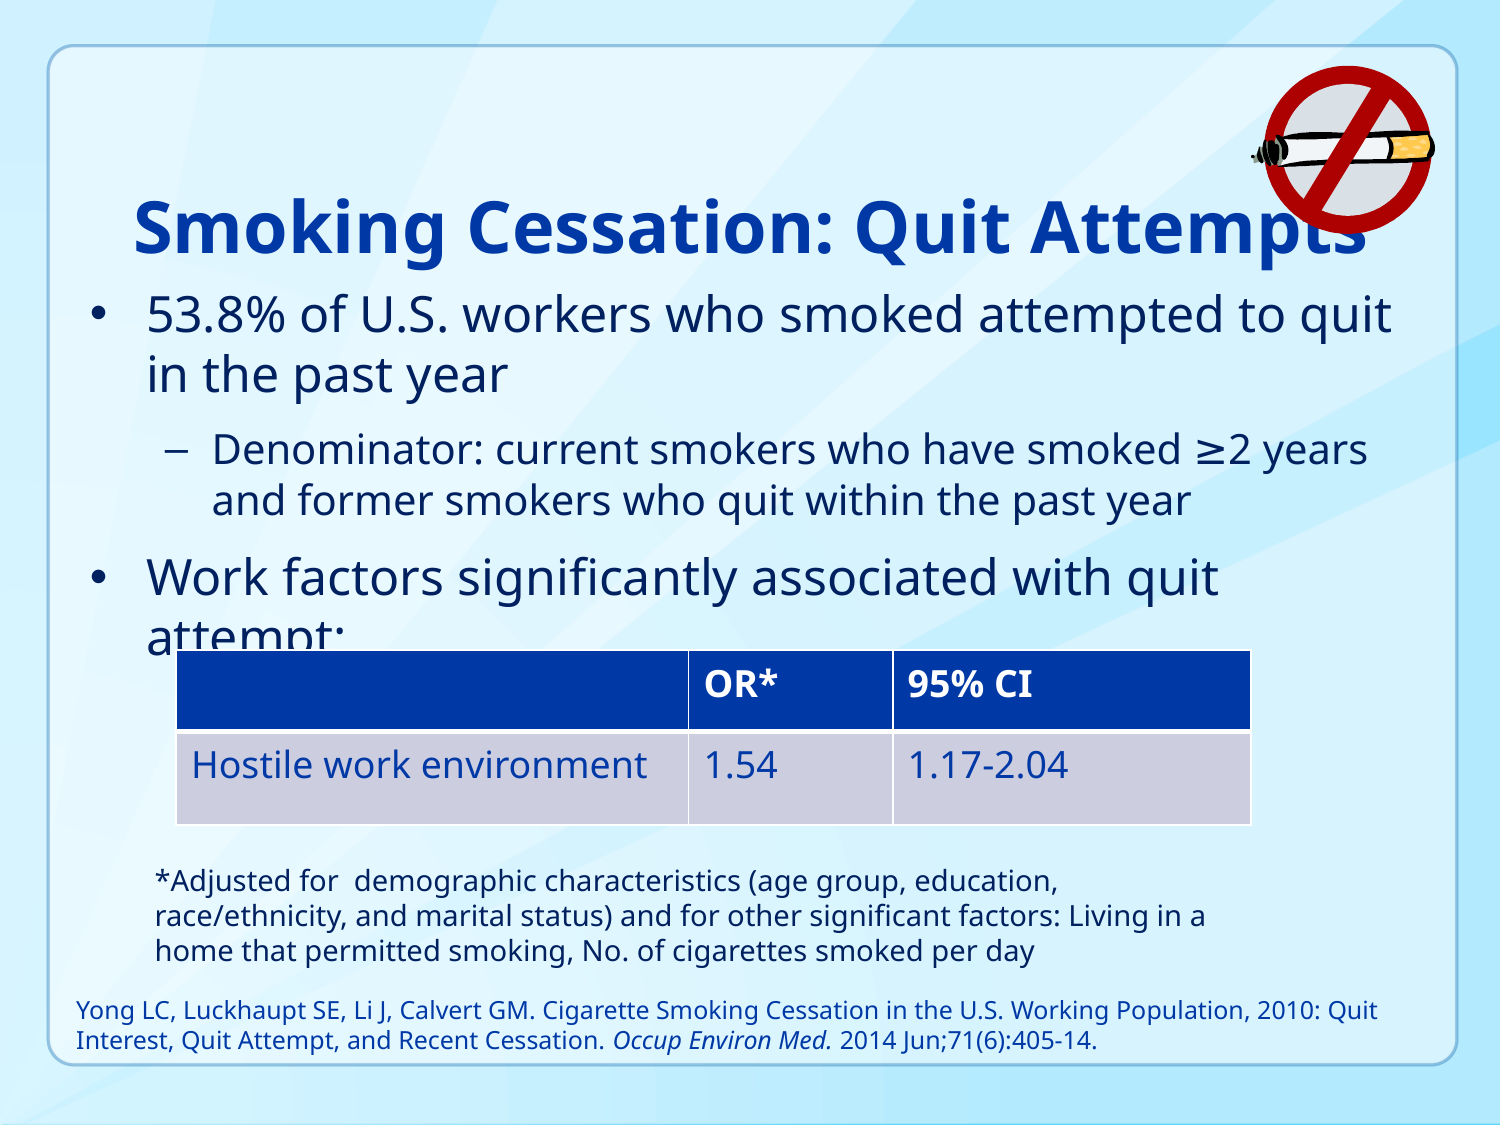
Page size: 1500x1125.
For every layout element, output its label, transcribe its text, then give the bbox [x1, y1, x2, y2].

table_cell 1.54 [689, 734, 892, 824]
text_box Yong LC, Luckhaupt SE, Li J, Calvert GM. Cigarette Smoking Cessation in the U.S. Working Population, 2010: Quit Interest, Quit Attempt, and Recent Cessation. Occup Environ Med. 2014 Jun;71(6):405-14. [61, 987, 1474, 1063]
table_header OR* [689, 651, 892, 729]
picture [0, 0, 1500, 1125]
title Smoking Cessation: Quit Attempts [76, 87, 1427, 275]
text_box *Adjusted for demographic characteristics (age group, education, race/ethnicity, and marital status) and for other significant factors: Living in a home that permitted smoking, No. of cigarettes smoked per day [139, 855, 1253, 975]
list 53.8% of U.S. workers who smoked attempted to quit in the past year Denominator: current smokers who have smoked ≥2 years and former smokers who quit within the past year Work factors significantly associated with quit attempt: [75, 275, 1425, 987]
table_cell 1.17-2.04 [894, 734, 1250, 824]
table_header [177, 651, 688, 729]
table_cell Hostile work environment [177, 734, 688, 824]
table_header 95% CI [894, 651, 1250, 729]
